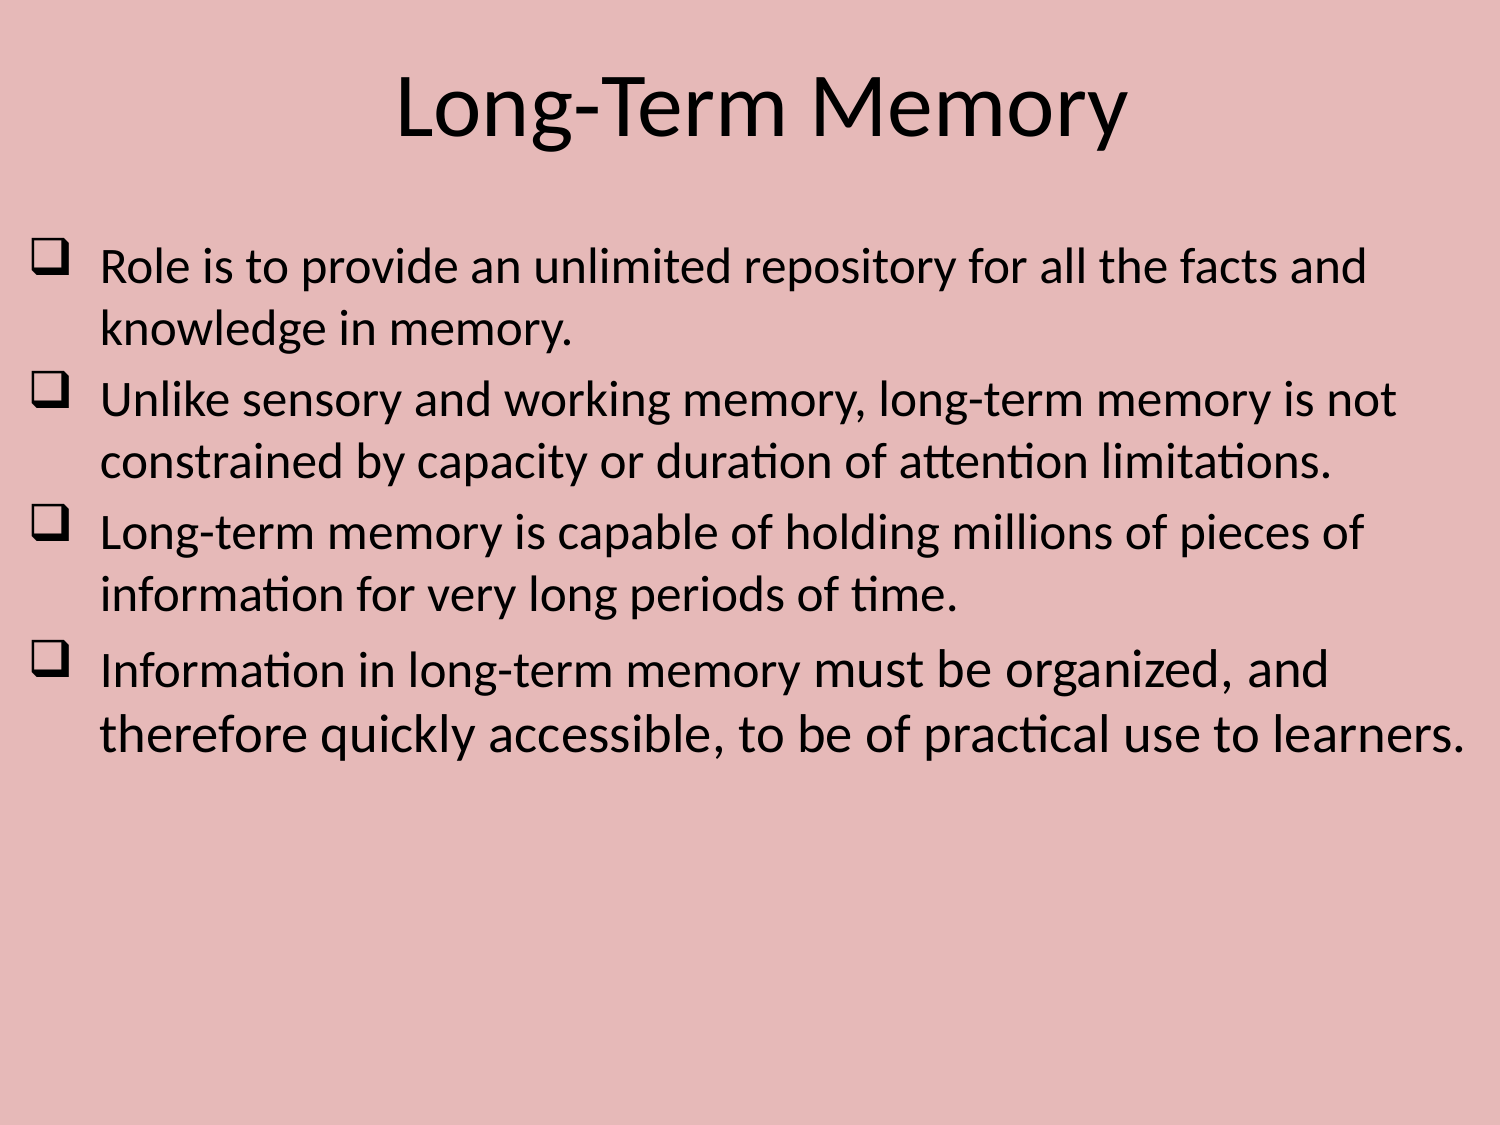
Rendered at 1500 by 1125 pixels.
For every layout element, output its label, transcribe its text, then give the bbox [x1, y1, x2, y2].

subtitle Role is to provide an unlimited repository for all the facts and knowledge in memory. Unlike sensory and working memory, long-term memory is not constrained by capacity or duration of attention limitations. Long-term memory is capable of holding millions of pieces of information for very long periods of time. Information in long-term memory must be organized, and therefore quickly accessible, to be of practical use to learners. [12, 224, 1488, 838]
title Long-Term Memory [125, 12, 1400, 188]
